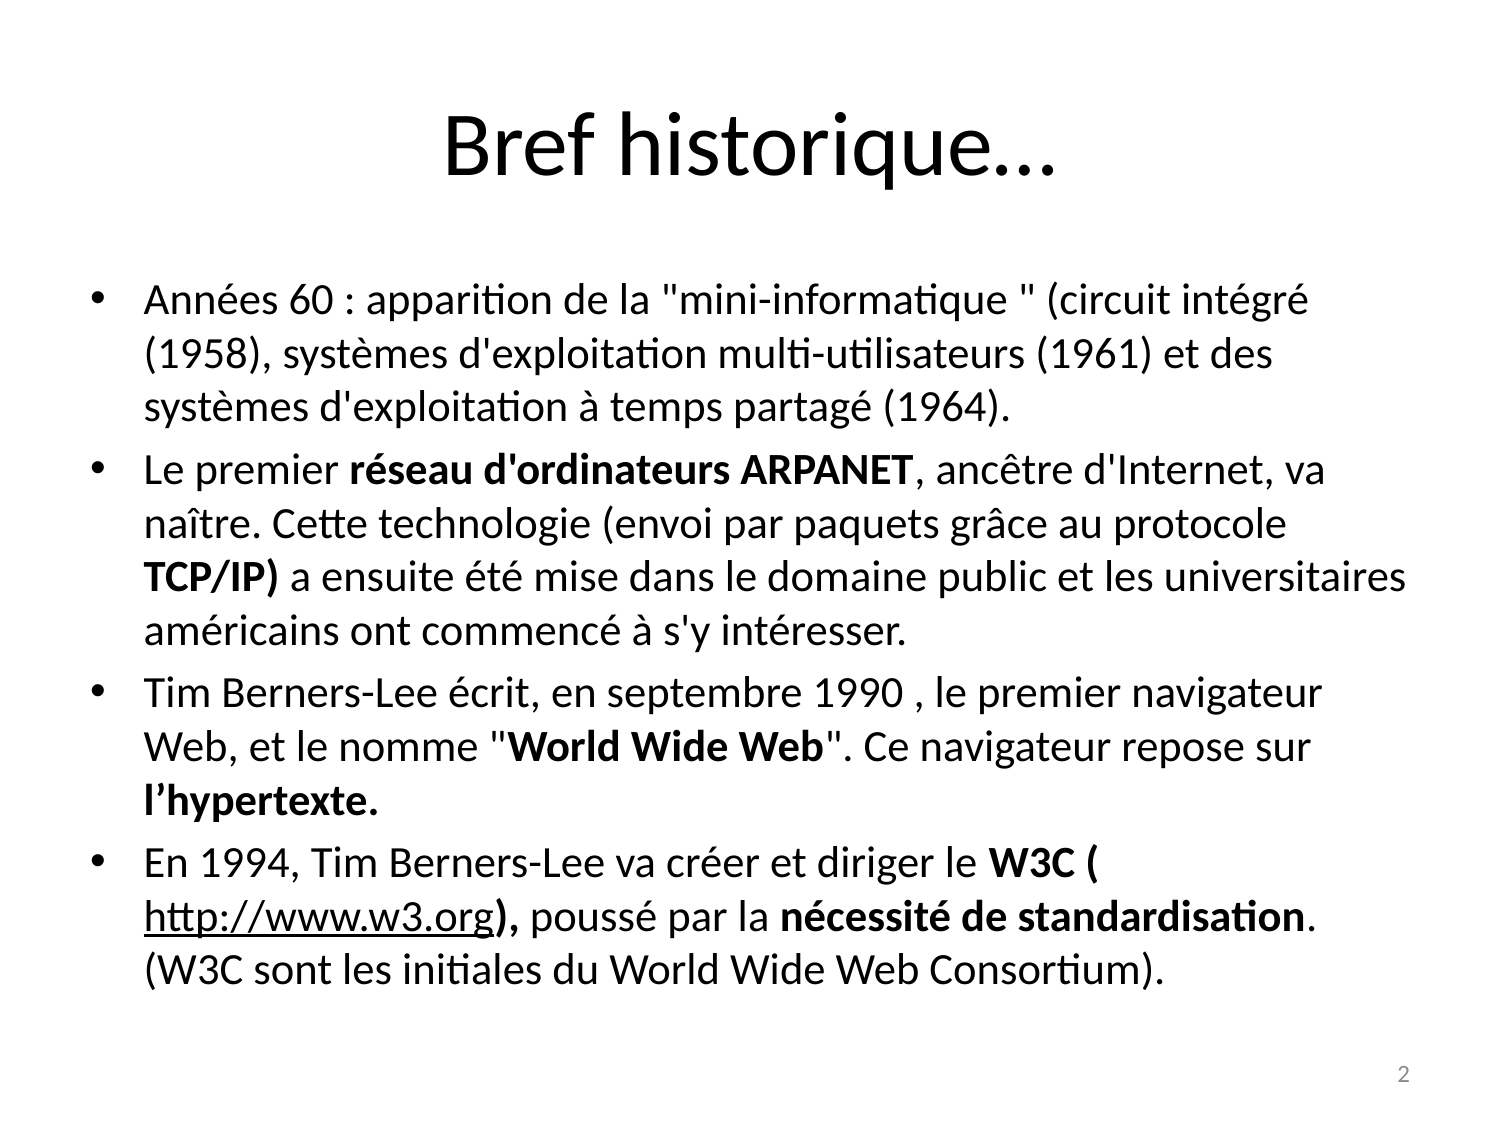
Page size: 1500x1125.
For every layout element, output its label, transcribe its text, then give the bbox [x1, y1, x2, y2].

slide_number 2 [1074, 1042, 1425, 1103]
list Années 60 : apparition de la "mini-informatique " (circuit intégré (1958), systèmes d'exploitation multi-utilisateurs (1961) et des systèmes d'exploitation à temps partagé (1964). Le premier réseau d'ordinateurs ARPANET, ancêtre d'Internet, va naître. Cette technologie (envoi par paquets grâce au protocole TCP/IP) a ensuite été mise dans le domaine public et les universitaires américains ont commencé à s'y intéresser. Tim Berners-Lee écrit, en septembre 1990 , le premier navigateur Web, et le nomme "World Wide Web". Ce navigateur repose sur l’hypertexte. En 1994, Tim Berners-Lee va créer et diriger le W3C (http://www.w3.org), poussé par la nécessité de standardisation. (W3C sont les initiales du World Wide Web Consortium). [75, 262, 1425, 1005]
title Bref historique… [75, 45, 1425, 233]
